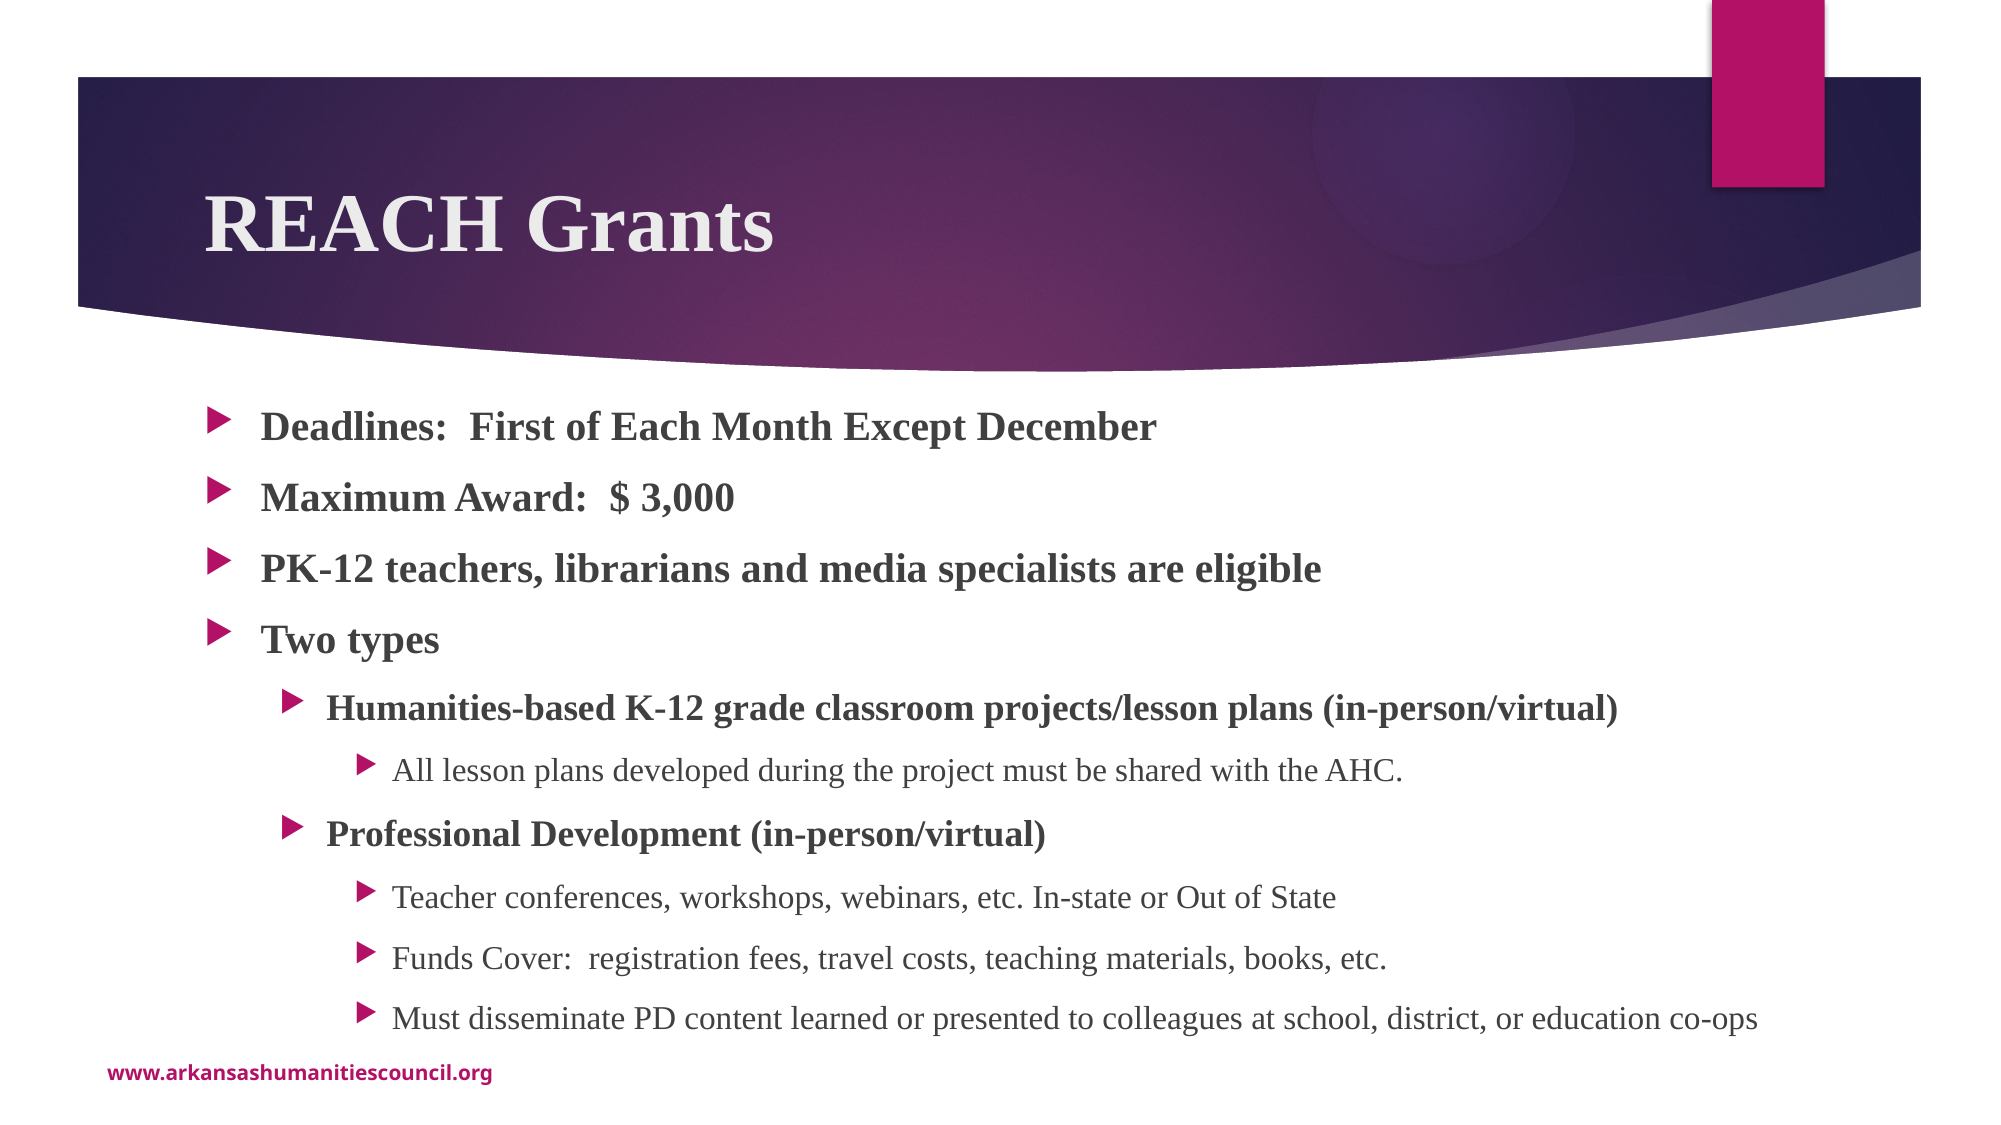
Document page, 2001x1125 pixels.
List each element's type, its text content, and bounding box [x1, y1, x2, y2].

list Deadlines: First of Each Month Except December Maximum Award: $ 3,000 PK-12 teachers, librarians and media specialists are eligible Two types Humanities-based K-12 grade classroom projects/lesson plans (in-person/virtual) All lesson plans developed during the project must be shared with the AHC. Professional Development (in-person/virtual) Teacher conferences, workshops, webinars, etc. In-state or Out of State Funds Cover: registration fees, travel costs, teaching materials, books, etc. Must disseminate PD content learned or presented to colleagues at school, district, or education co-ops [189, 391, 1882, 1074]
footer www.arkansashumanitiescouncil.org [92, 1048, 726, 1099]
title REACH Grants [189, 159, 1627, 276]
